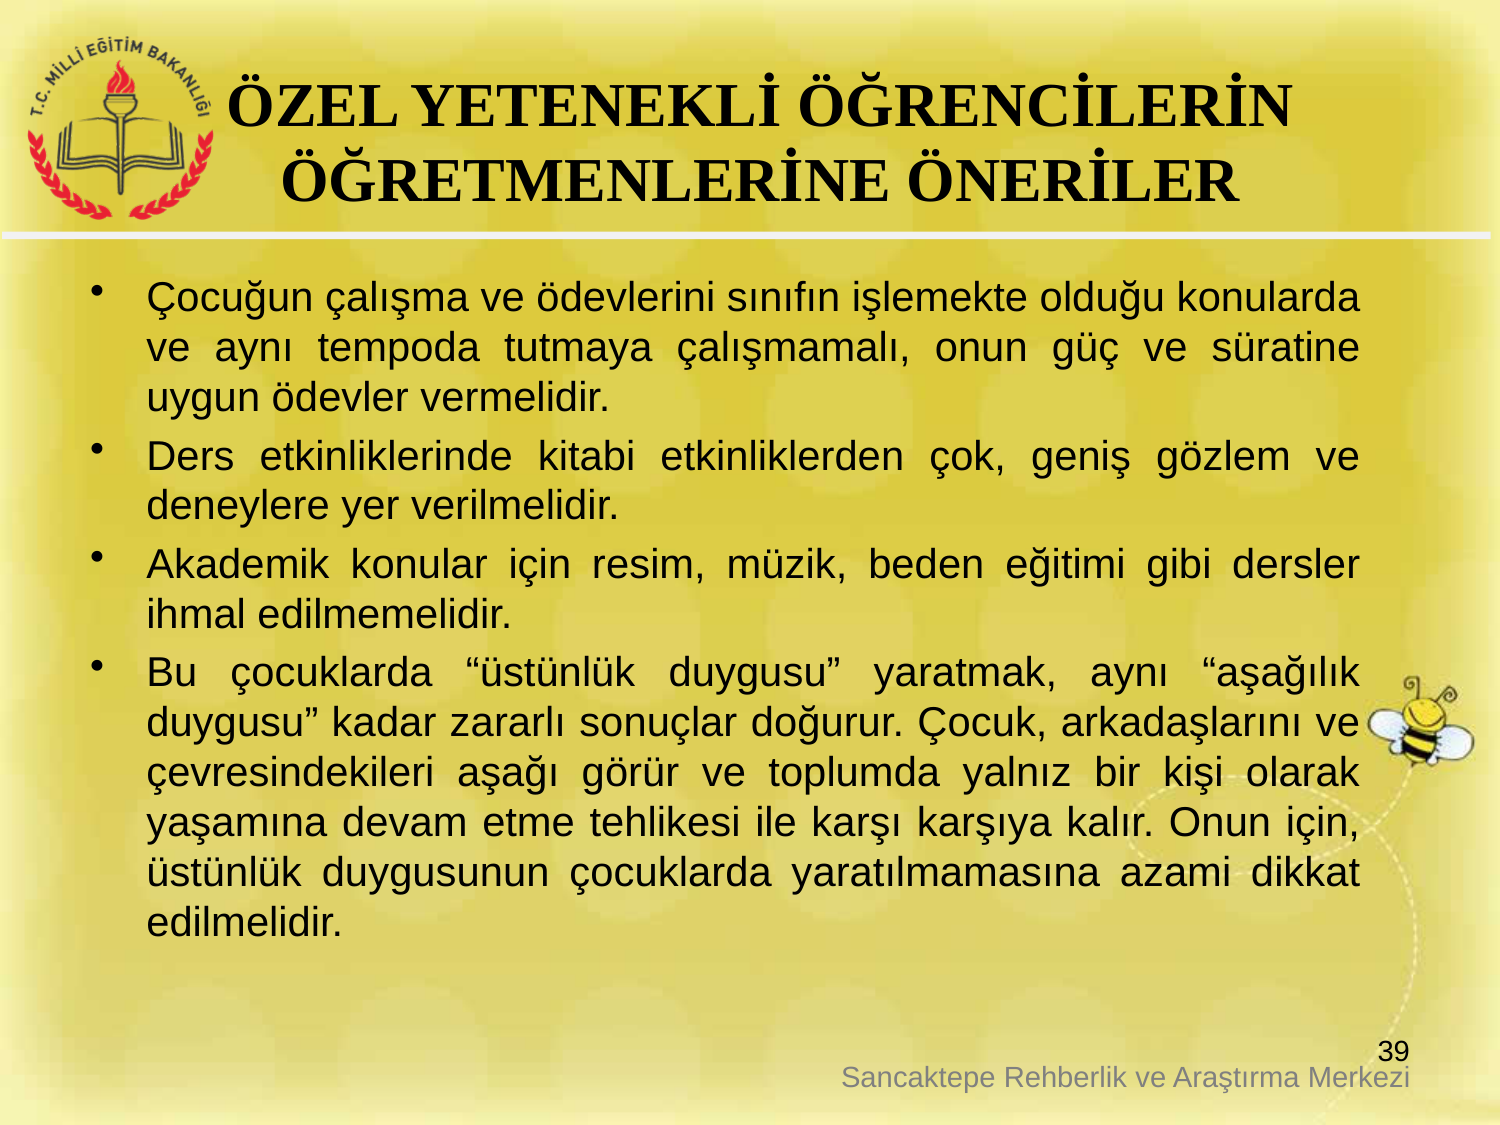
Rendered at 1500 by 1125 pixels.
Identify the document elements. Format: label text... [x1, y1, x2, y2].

picture [0, 0, 1500, 1125]
text_box [218, 231, 1491, 240]
text_box [2, 231, 21, 240]
slide_number 39 [1074, 1024, 1425, 1051]
list Çocuğun çalışma ve ödevlerini sınıfın işlemekte olduğu konularda ve aynı tempoda tutmaya çalışmamalı, onun güç ve süratine uygun ödevler vermelidir. Ders etkinliklerinde kitabi etkinliklerden çok, geniş gözlem ve deneylere yer verilmelidir. Akademik konular için resim, müzik, beden eğitimi gibi dersler ihmal edilmemelidir. Bu çocuklarda “üstünlük duygusu” yaratmak, aynı “aşağılık duygusu” kadar zararlı sonuçlar doğurur. Çocuk, arkadaşlarını ve çevresindekileri aşağı görür ve toplumda yalnız bir kişi olarak yaşamına devam etme tehlikesi ile karşı karşıya kalır. Onun için, üstünlük duygusunun çocuklarda yaratılmamasına azami dikkat edilmelidir. [75, 262, 1376, 1062]
text_box Sancaktepe Rehberlik ve Araştırma Merkezi [797, 1051, 1455, 1112]
title ÖZEL YETENEKLİ ÖĞRENCİLERİN ÖĞRETMENLERİNE ÖNERİLER [224, 45, 1447, 231]
